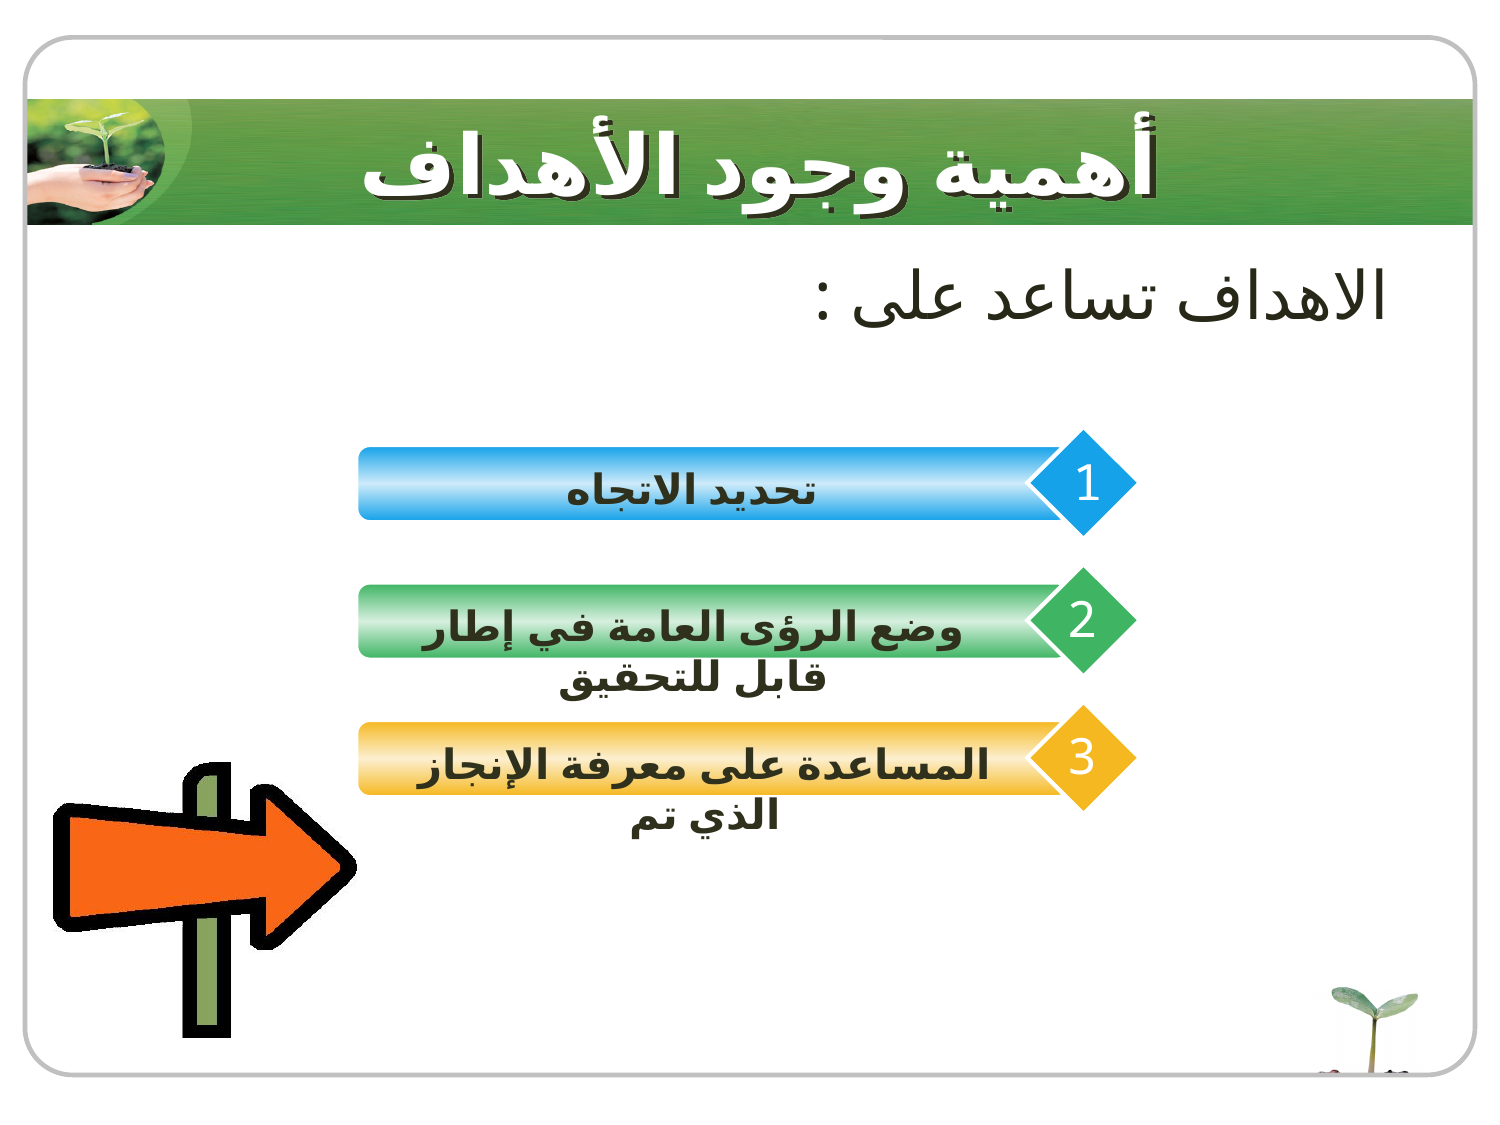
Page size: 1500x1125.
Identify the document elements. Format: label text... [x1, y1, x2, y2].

text_box الاهداف تساعد على : [798, 267, 1500, 338]
picture [28, 99, 1472, 225]
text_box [357, 426, 1141, 540]
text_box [357, 563, 1141, 677]
title أهمية وجود الأهداف [212, 117, 1306, 205]
picture [52, 762, 358, 1038]
picture [1312, 987, 1425, 1072]
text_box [357, 701, 1141, 815]
